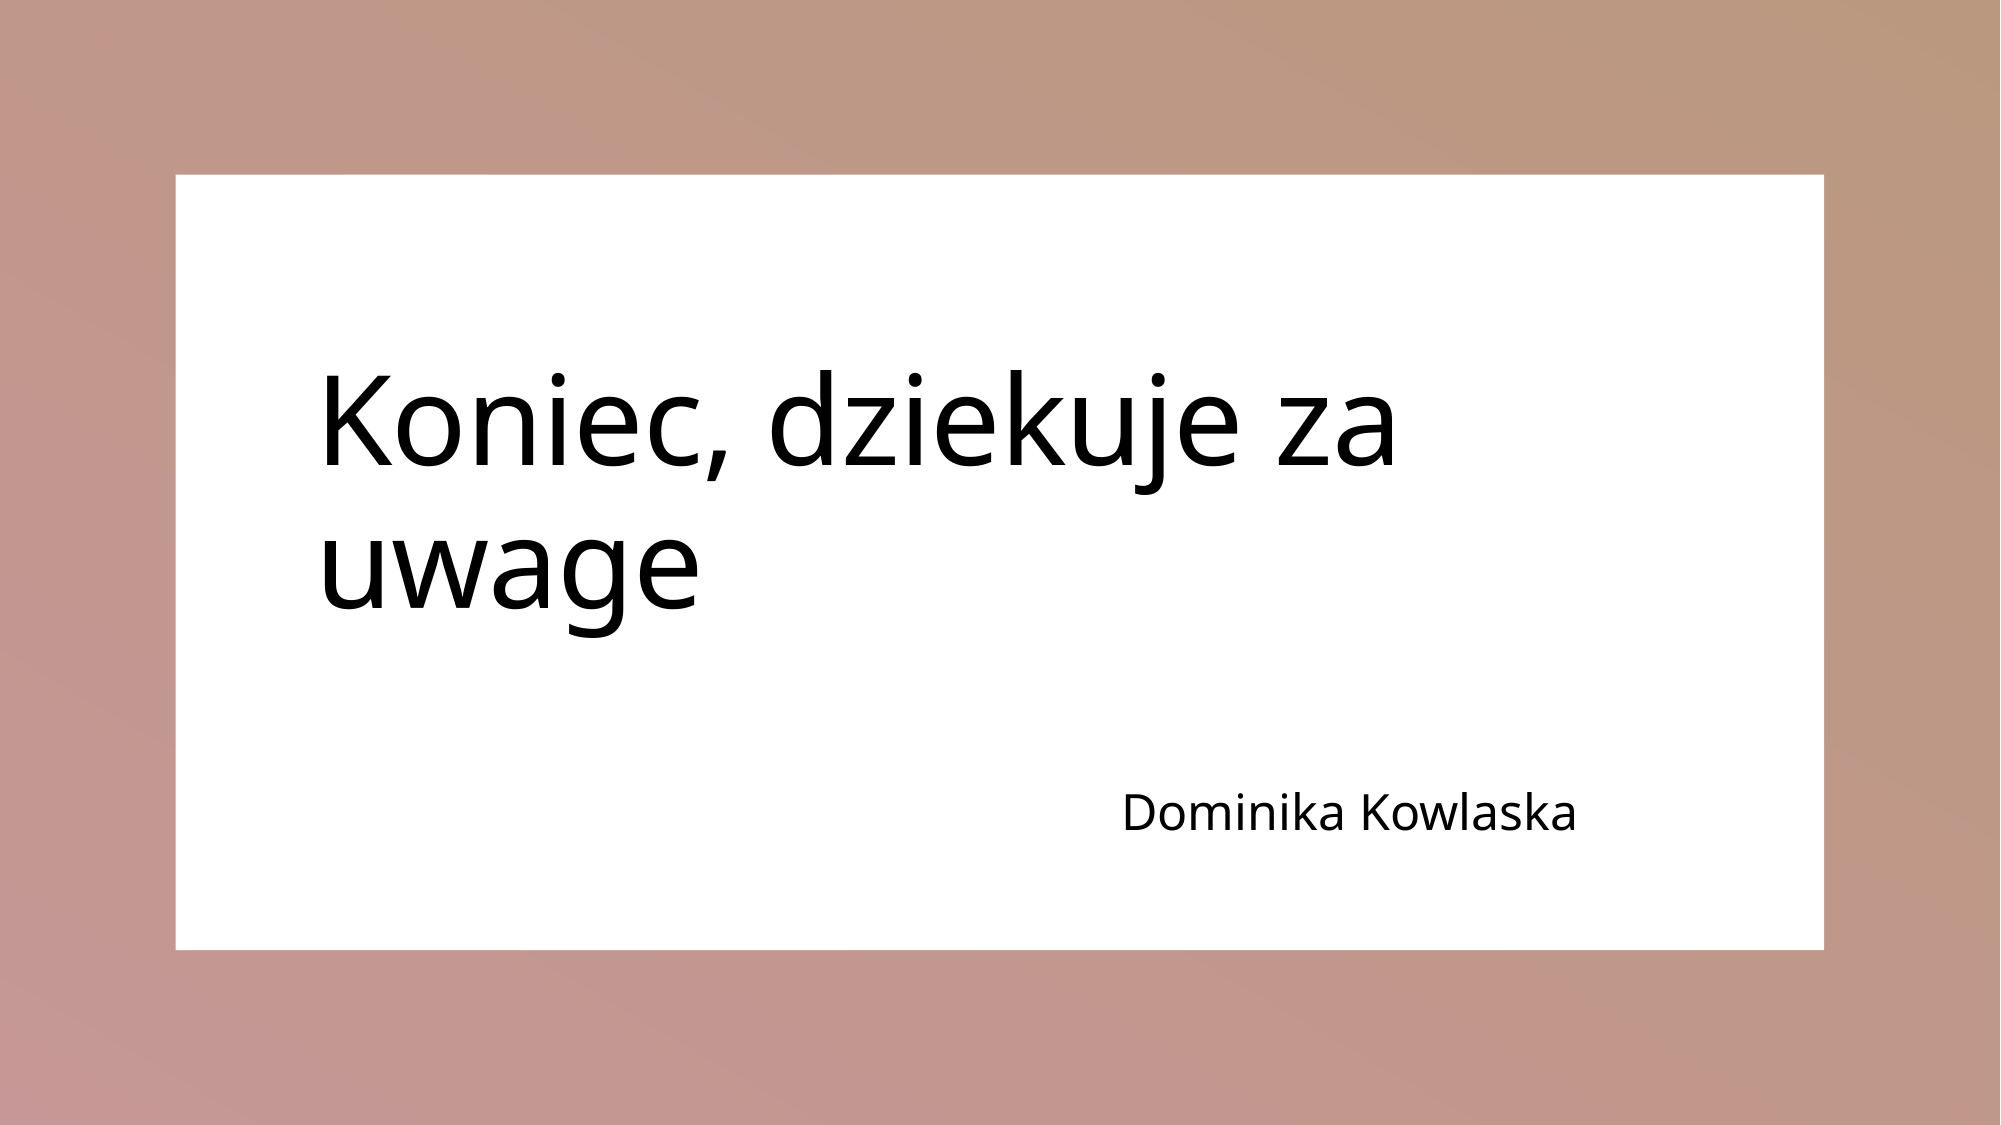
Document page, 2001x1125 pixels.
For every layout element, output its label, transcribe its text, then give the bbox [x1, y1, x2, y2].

text_box [0, 0, 2000, 1125]
text_box [175, 174, 1825, 951]
title Koniec, dziekuje za uwage [300, 244, 1700, 745]
subtitle Dominika Kowlaska [300, 769, 1700, 881]
